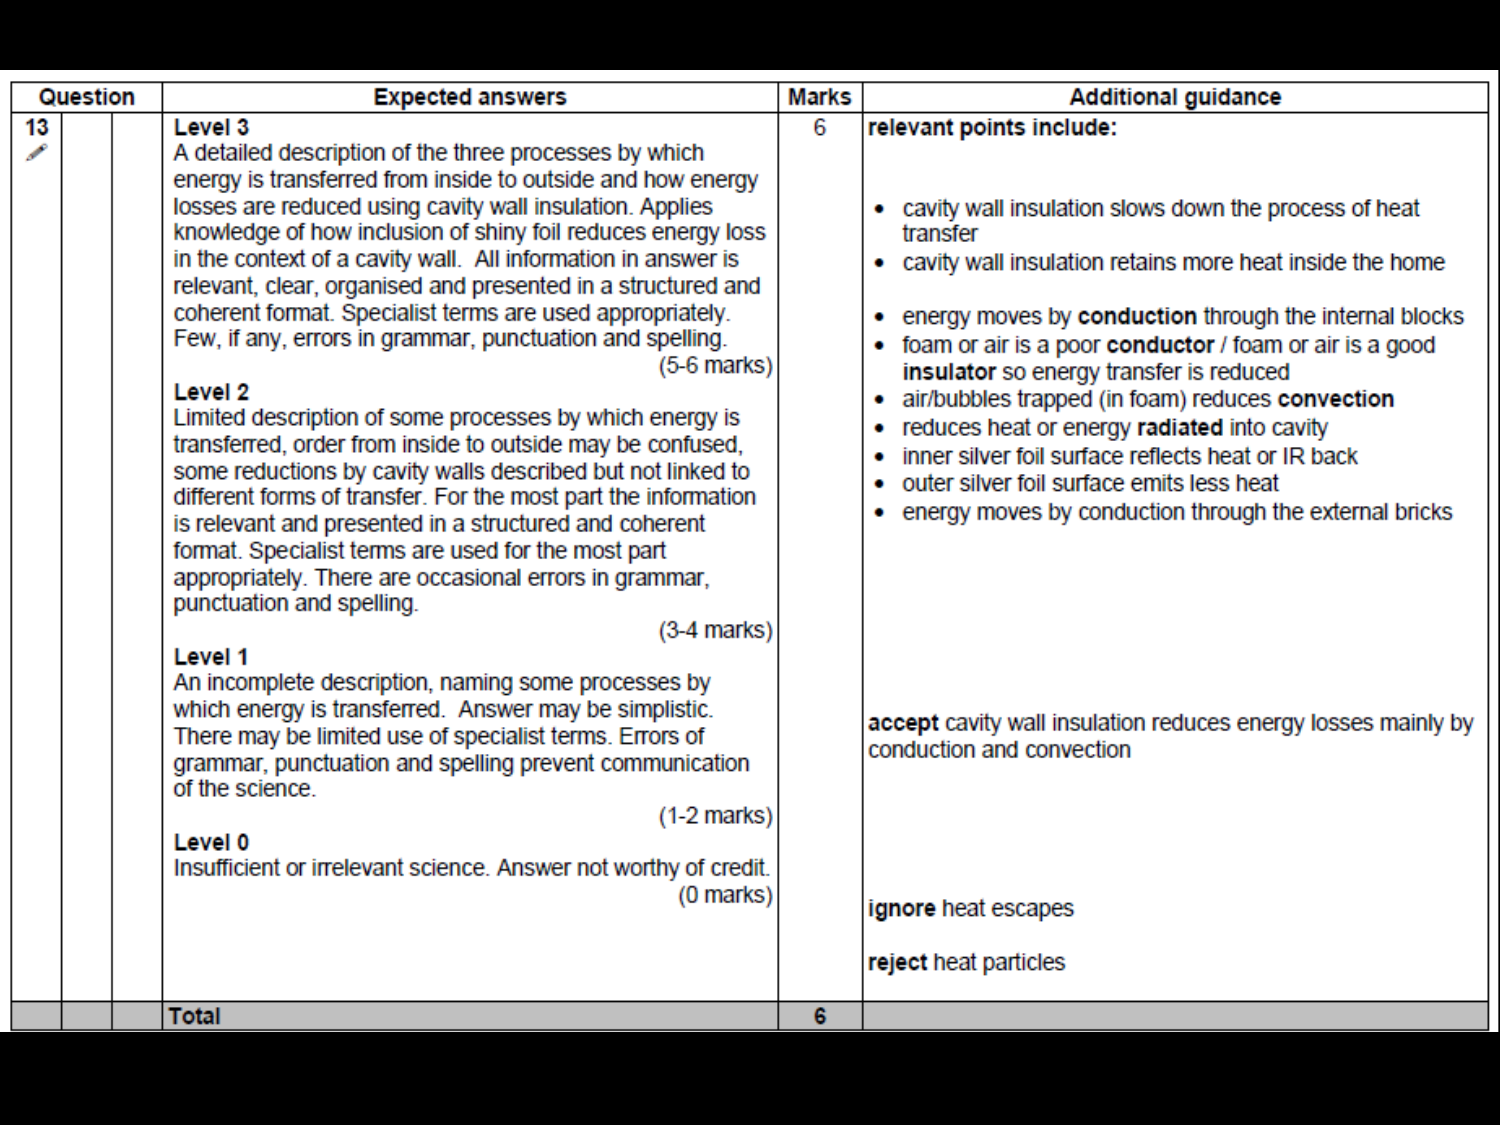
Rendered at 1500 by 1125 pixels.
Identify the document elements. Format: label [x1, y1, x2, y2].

picture [0, 70, 1499, 1032]
